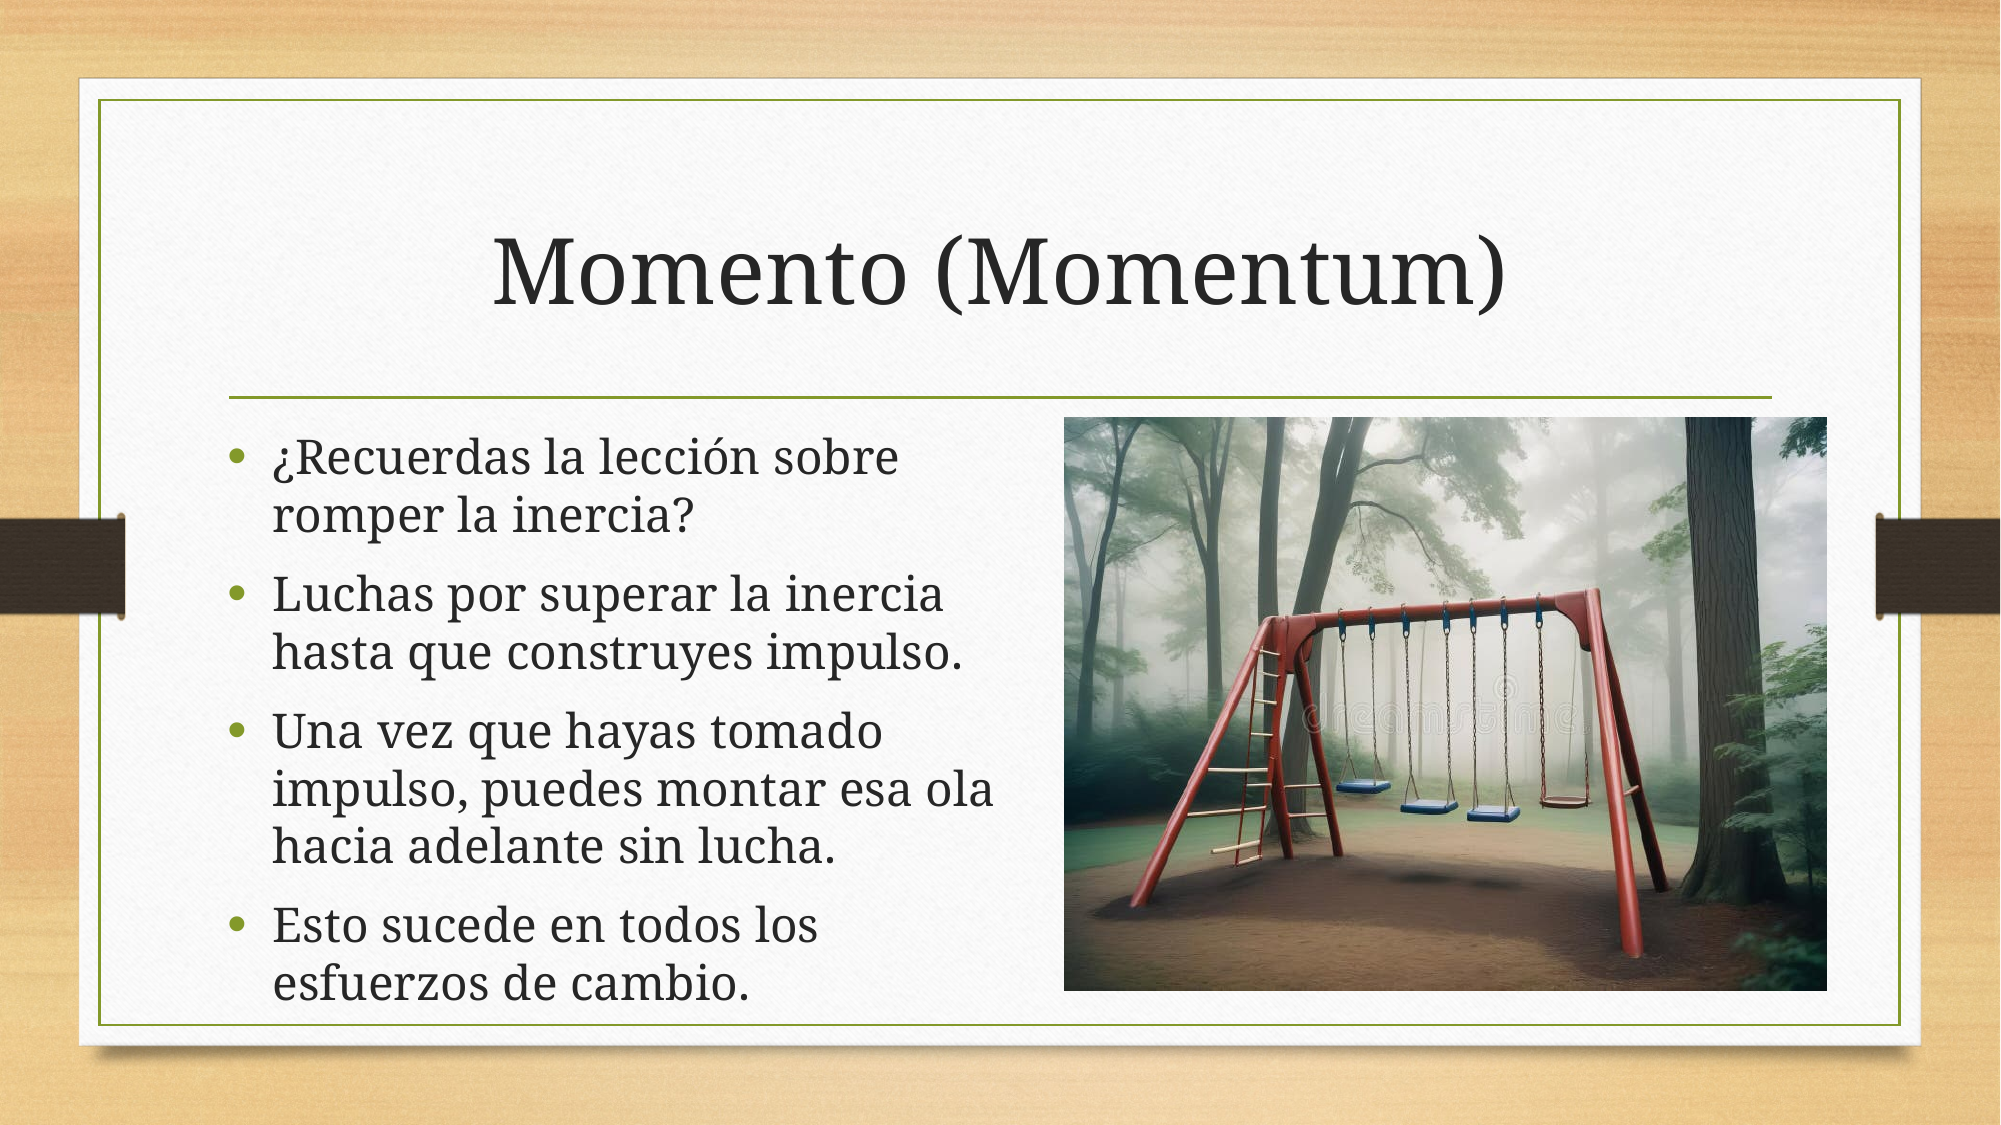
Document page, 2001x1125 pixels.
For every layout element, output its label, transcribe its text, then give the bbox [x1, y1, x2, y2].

title Momento (Momentum) [212, 161, 1788, 375]
list ¿Recuerdas la lección sobre romper la inercia? Luchas por superar la inercia hasta que construyes impulso. Una vez que hayas tomado impulso, puedes montar esa ola hacia adelante sin lucha. Esto sucede en todos los esfuerzos de cambio. [212, 419, 1036, 1018]
picture [0, 0, 2001, 1125]
